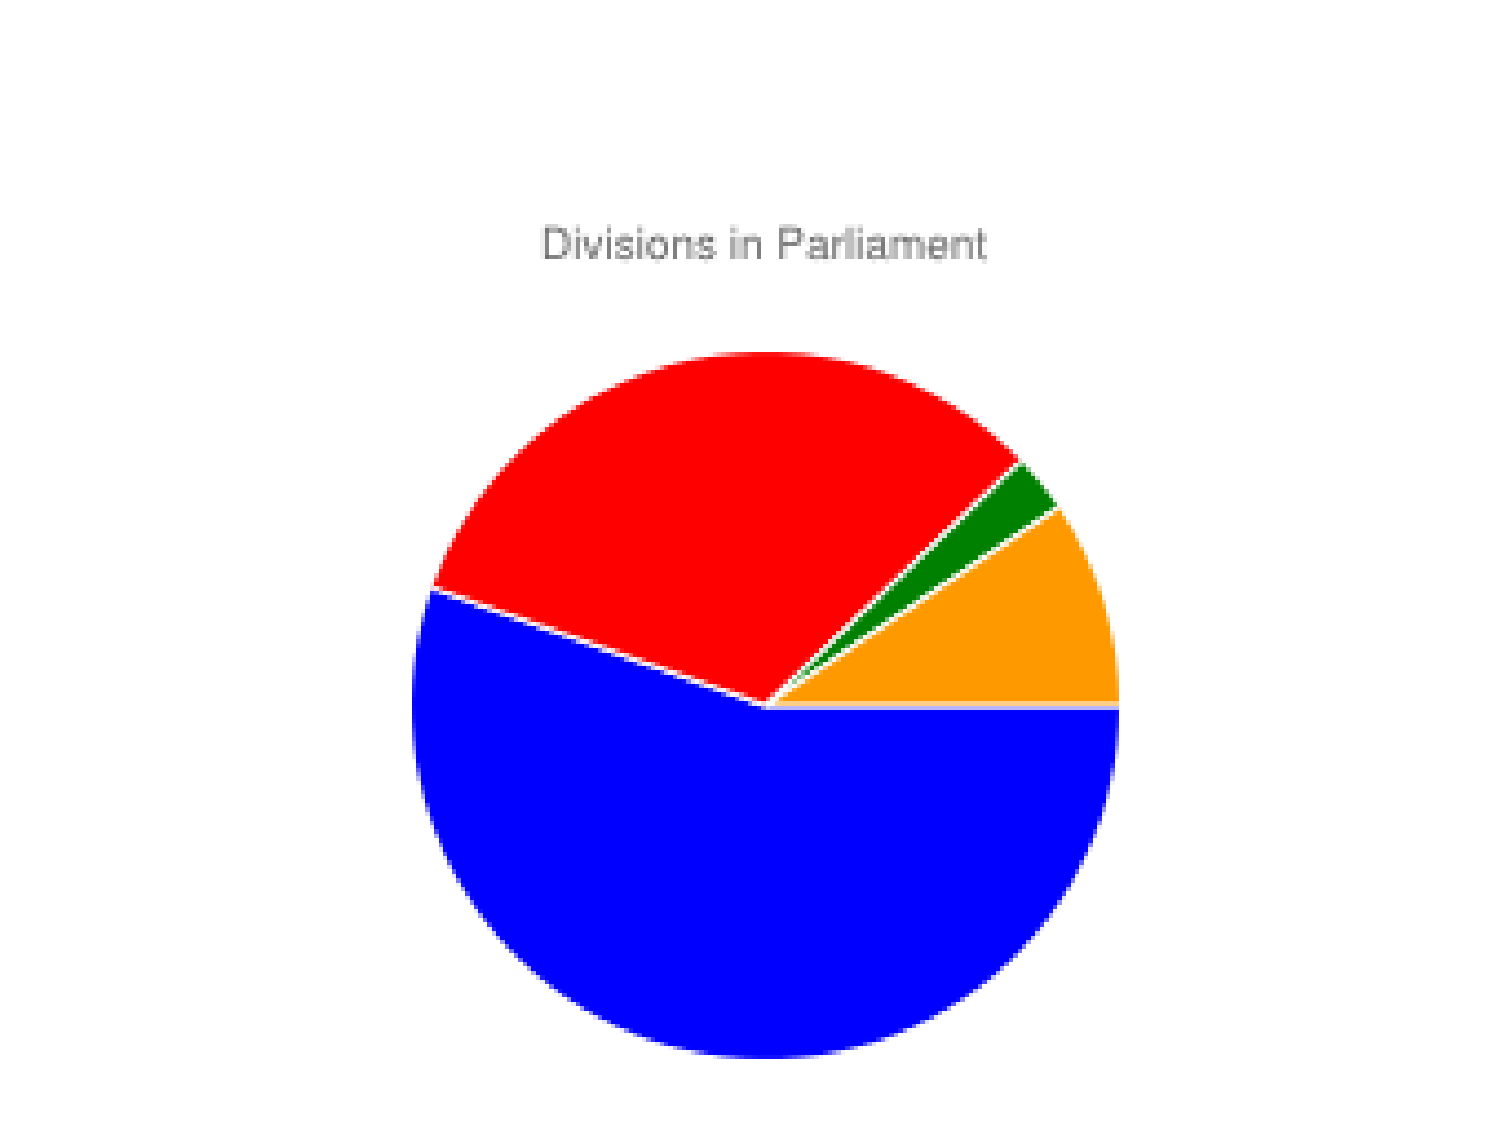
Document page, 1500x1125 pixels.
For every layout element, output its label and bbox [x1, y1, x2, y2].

list [112, 197, 1438, 1104]
